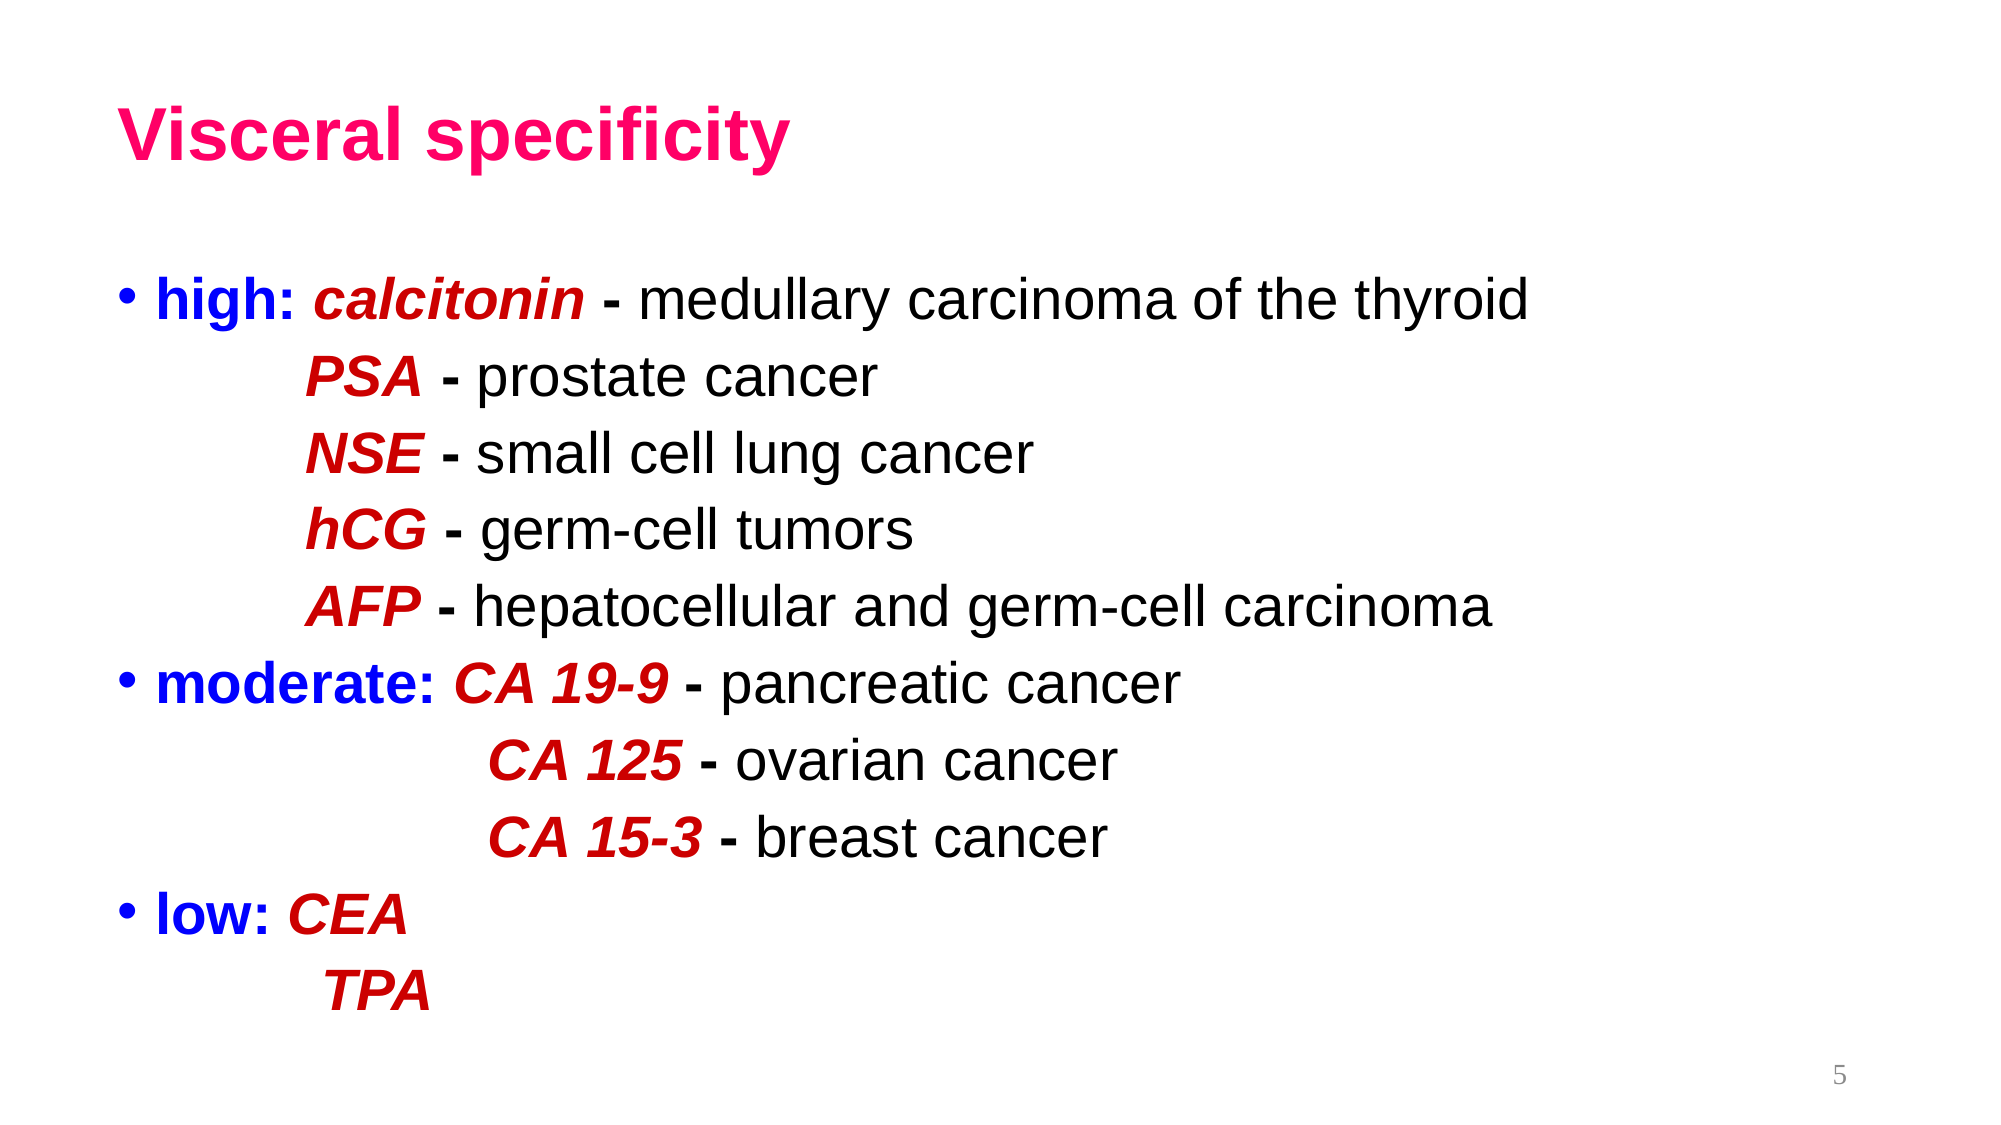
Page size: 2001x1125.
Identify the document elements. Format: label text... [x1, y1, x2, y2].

list high: calcitonin - medullary carcinoma of the thyroid PSA - prostate cancer NSE - small cell lung cancer hCG - germ-cell tumors AFP - hepatocellular and germ-cell carcinoma moderate: CA 19-9 - pancreatic cancer CA 125 - ovarian cancer CA 15-3 - breast cancer low: CEA TPA [102, 267, 1750, 1071]
slide_number 5 [1412, 1042, 1863, 1103]
title Visceral specificity [102, 42, 1614, 231]
